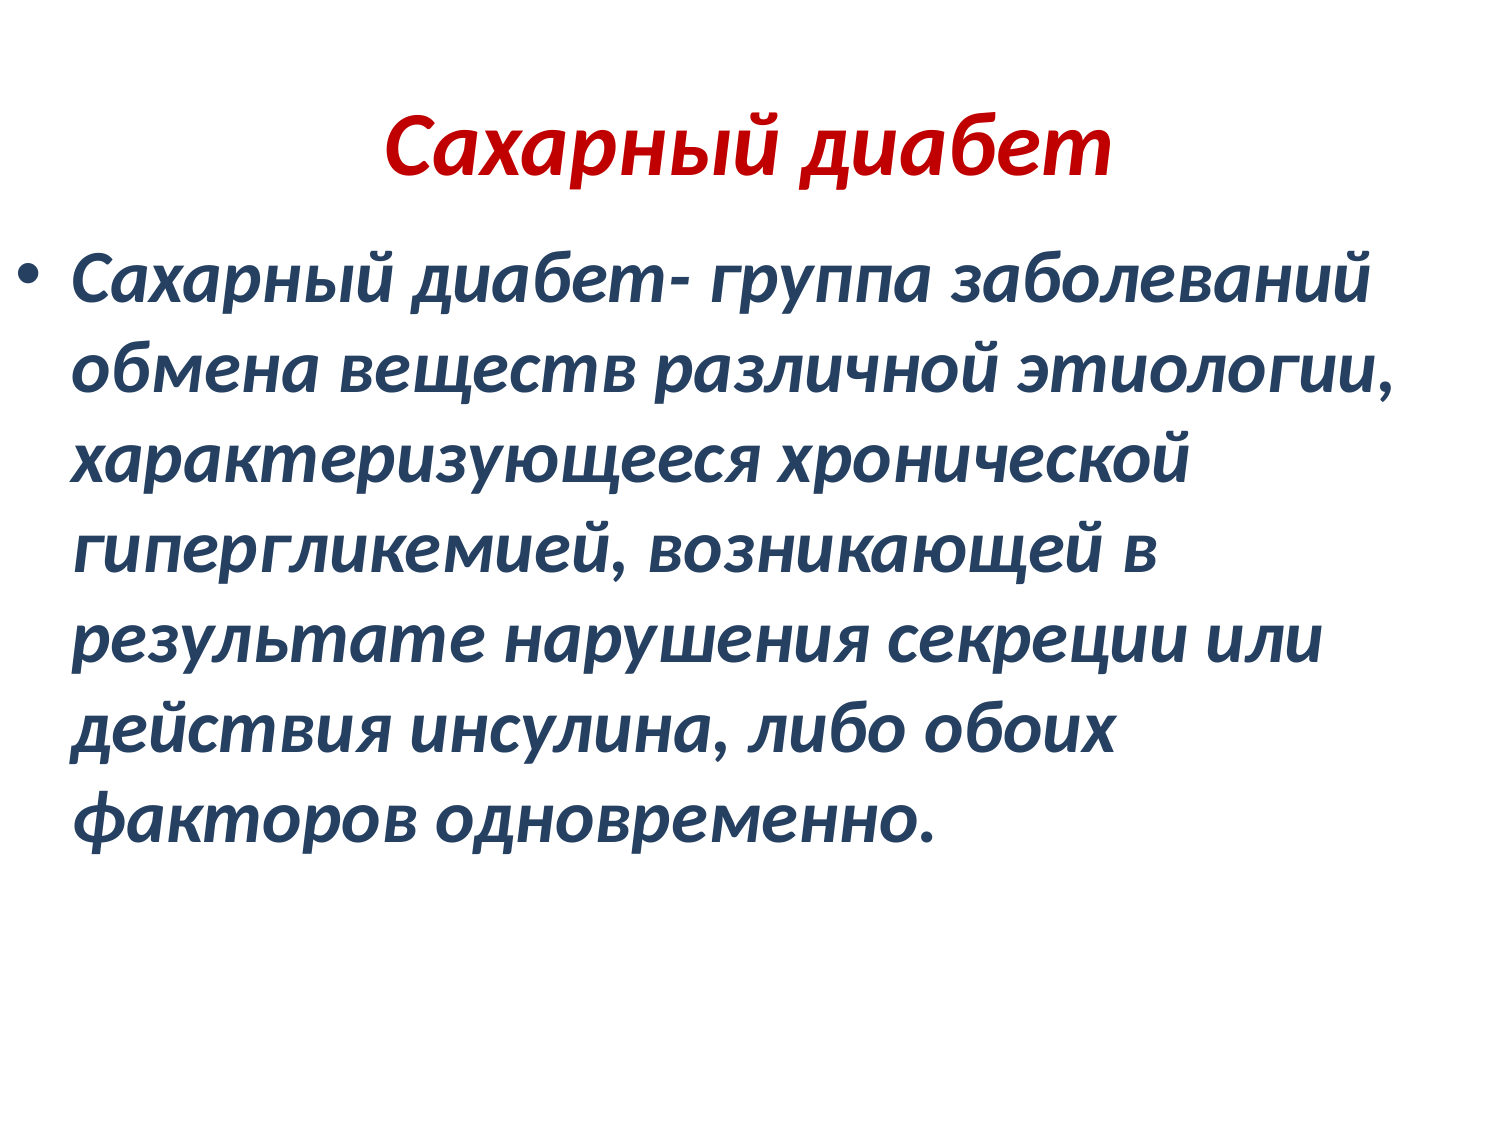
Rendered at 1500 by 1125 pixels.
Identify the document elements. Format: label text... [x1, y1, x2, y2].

list Сахарный диабет- группа заболеваний обмена веществ различной этиологии, характеризующееся хронической гипергликемией, возникающей в результате нарушения секреции или действия инсулина, либо обоих факторов одновременно. [0, 219, 1447, 1059]
title Сахарный диабет [75, 45, 1425, 233]
